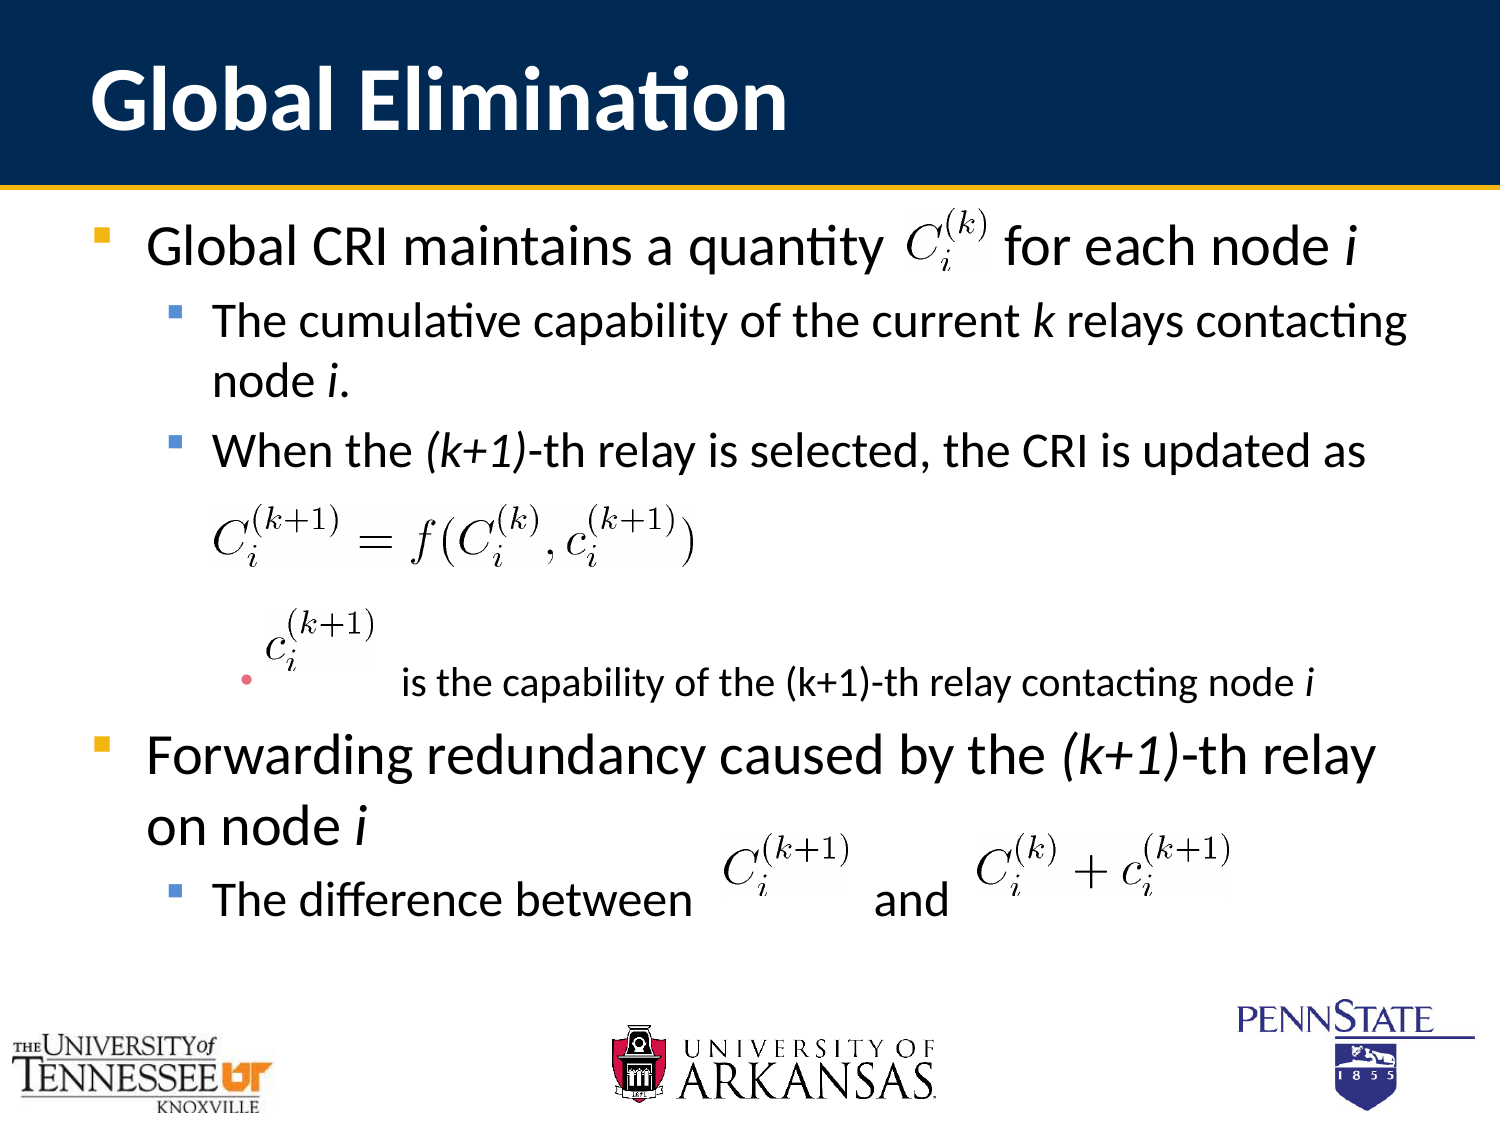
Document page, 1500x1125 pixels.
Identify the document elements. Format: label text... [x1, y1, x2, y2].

picture [1237, 999, 1475, 1111]
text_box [212, 499, 695, 571]
picture [612, 1025, 936, 1103]
picture [12, 1033, 275, 1113]
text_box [263, 604, 376, 676]
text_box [905, 203, 988, 276]
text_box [722, 828, 851, 901]
title Global Elimination [75, 0, 1425, 188]
list Global CRI maintains a quantity for each node i The cumulative capability of the current k relays contacting node i. When the (k+1)-th relay is selected, the CRI is updated as is the capability of the (k+1)-th relay contacting node i Forwarding redundancy caused by the (k+1)-th relay on node i The difference between and [75, 200, 1425, 1025]
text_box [974, 828, 1231, 901]
